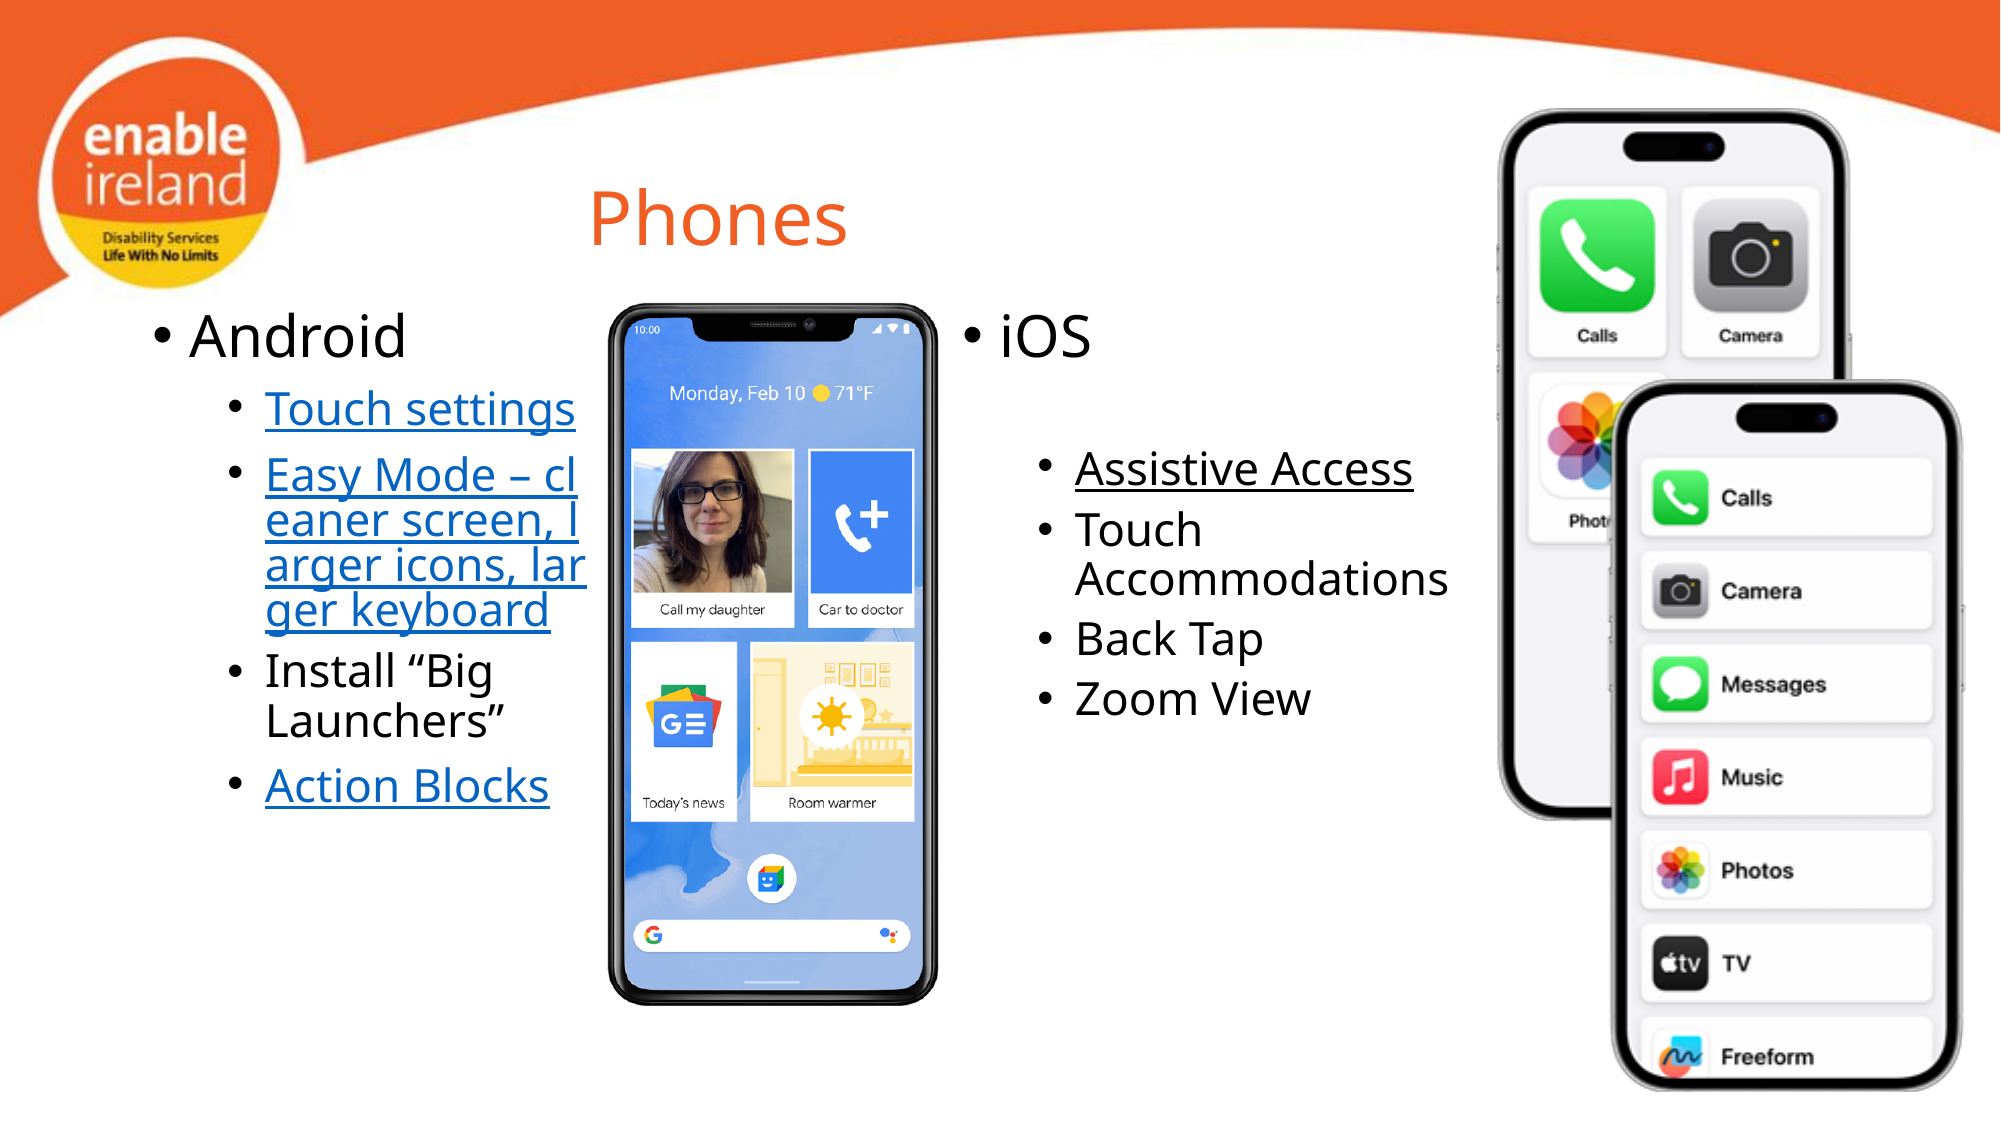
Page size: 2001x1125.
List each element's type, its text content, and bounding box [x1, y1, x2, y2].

list Android Touch settings Easy Mode – cleaner screen, larger icons, larger keyboard Install “Big Launchers” Action Blocks [137, 299, 591, 1014]
picture [0, 0, 2001, 1125]
list iOS Assistive Access Touch Accommodations Back Tap Zoom View [949, 299, 1509, 1014]
title Phones [572, 108, 1496, 299]
